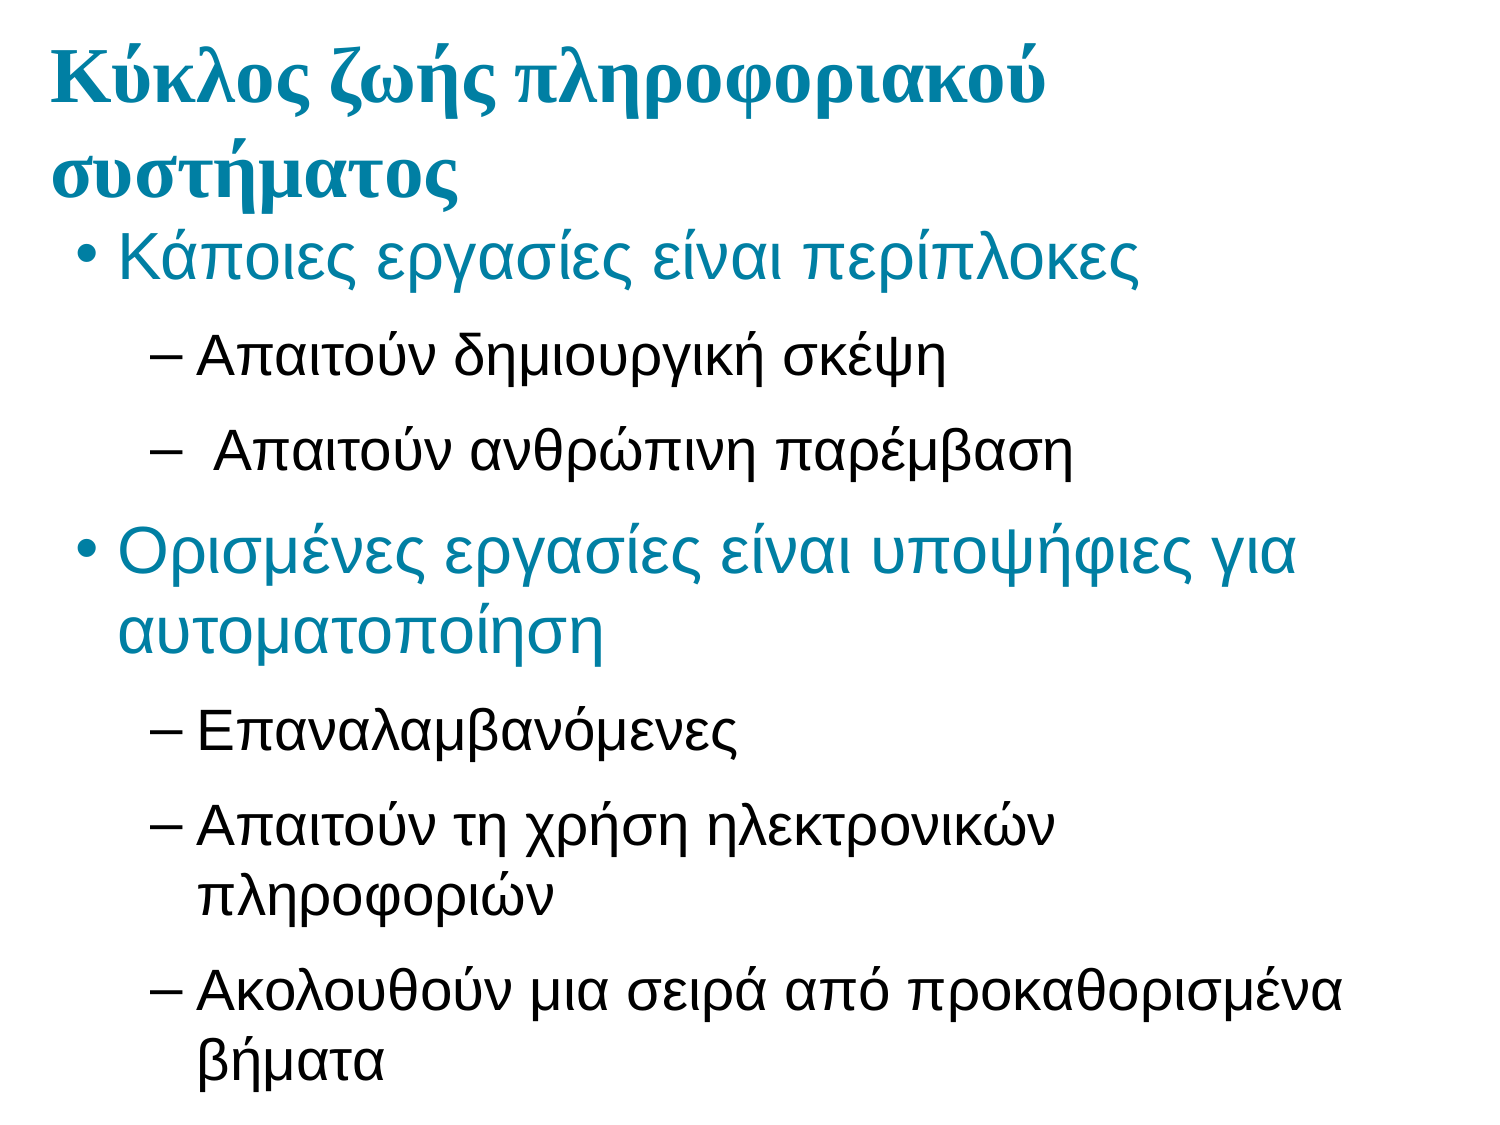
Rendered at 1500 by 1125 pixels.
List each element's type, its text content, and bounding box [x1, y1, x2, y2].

title Κύκλος ζωής πληροφοριακού συστήματος [50, 0, 1475, 250]
list Κάποιες εργασίες είναι περίπλοκες Απαιτούν δημιουργική σκέψη Απαιτούν ανθρώπινη παρέμβαση Ορισμένες εργασίες είναι υποψήφιες για αυτοματοποίηση Επαναλαμβανόμενες Απαιτούν τη χρήση ηλεκτρονικών πληροφοριών Ακολουθούν μια σειρά από προκαθορισμένα βήματα [75, 212, 1425, 955]
